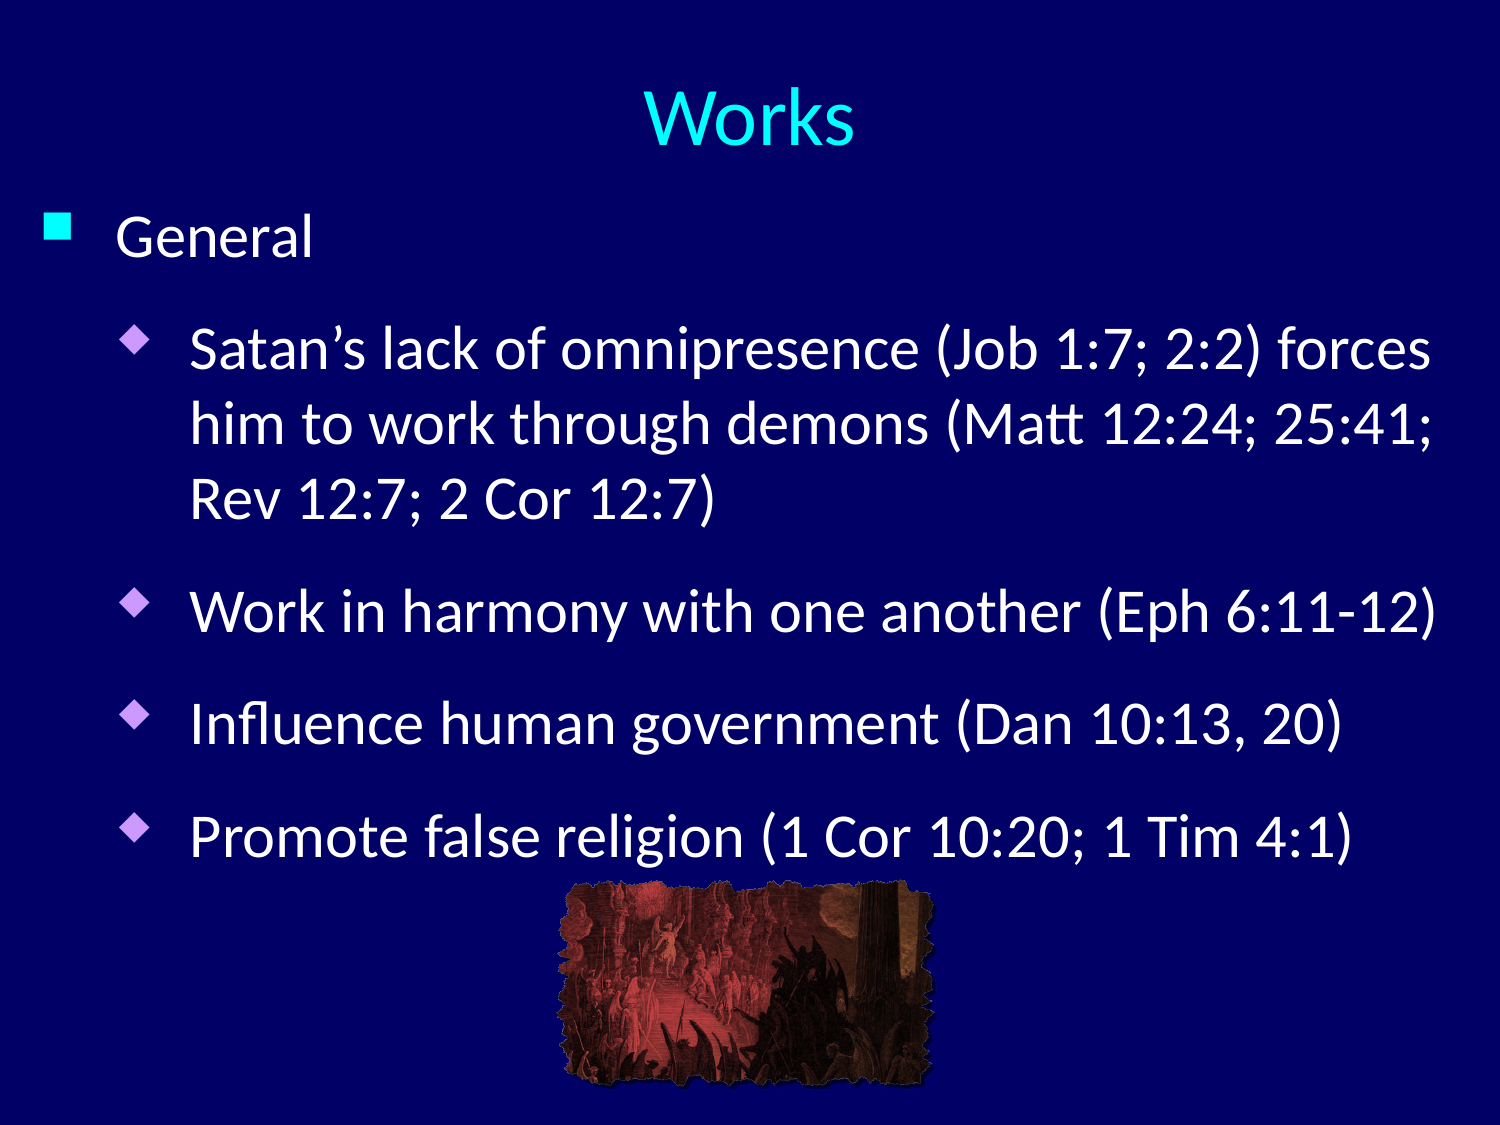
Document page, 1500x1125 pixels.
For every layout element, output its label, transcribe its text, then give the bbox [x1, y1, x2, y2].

picture [553, 874, 947, 1101]
title Works [112, 37, 1388, 187]
list General Satan’s lack of omnipresence (Job 1:7; 2:2) forces him to work through demons (Matt 12:24; 25:41; Rev 12:7; 2 Cor 12:7) Work in harmony with one another (Eph 6:11-12) Influence human government (Dan 10:13, 20) Promote false religion (1 Cor 10:20; 1 Tim 4:1) [24, 187, 1463, 1088]
